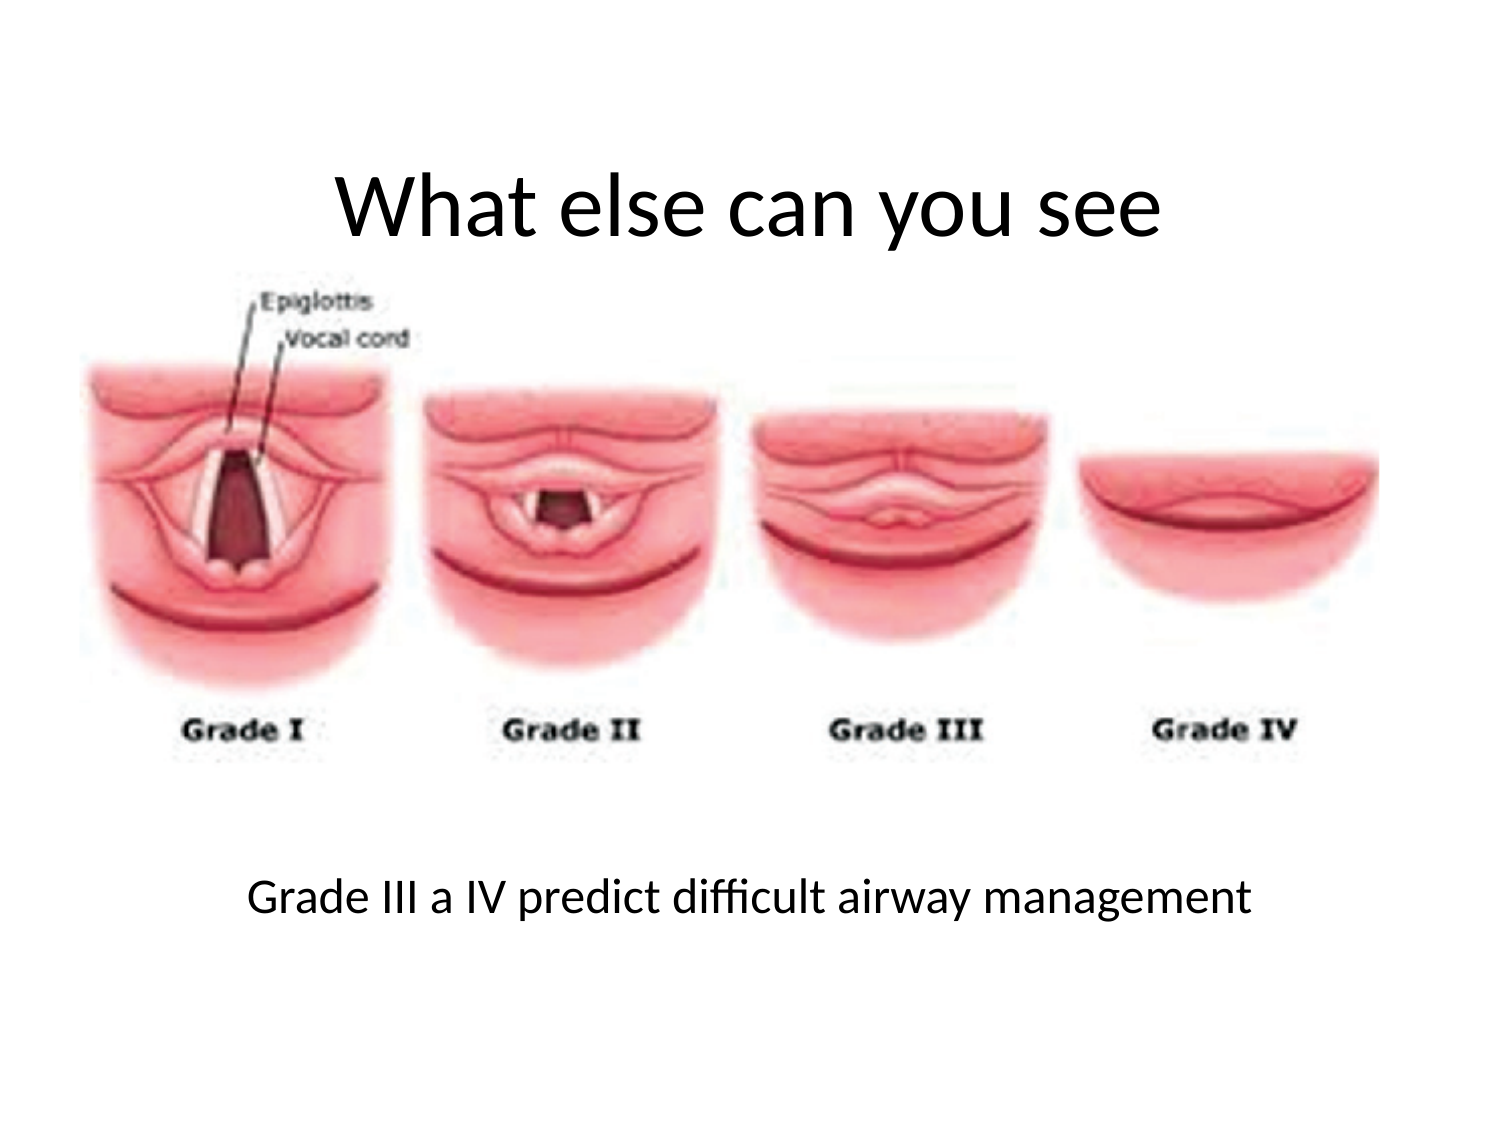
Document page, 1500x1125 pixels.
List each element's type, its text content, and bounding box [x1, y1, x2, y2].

title What else can you see [112, 79, 1388, 321]
subtitle Grade III a IV predict difficult airway management [225, 785, 1275, 1004]
picture [73, 266, 1380, 776]
